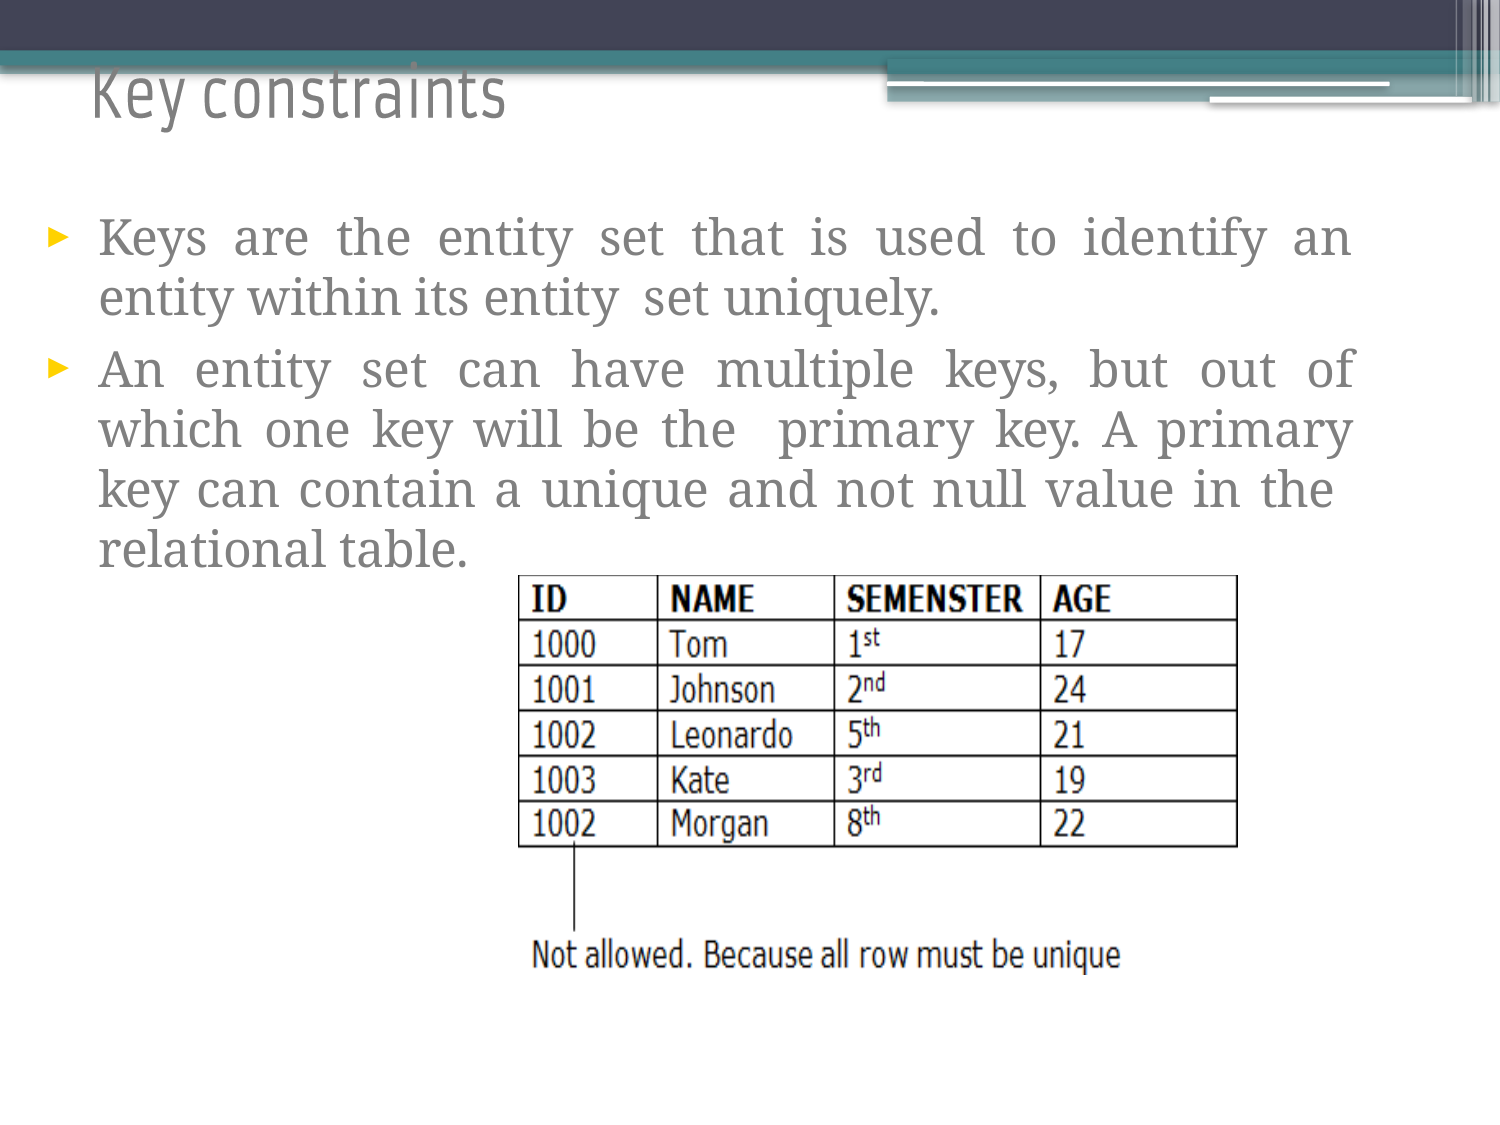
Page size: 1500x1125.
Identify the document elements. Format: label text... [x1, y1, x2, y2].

text_box [89, 52, 536, 136]
text_box [518, 575, 1238, 975]
text_box Keys are the entity set that is used to identify an entity within its entity set uniquely. An entity set can have multiple keys, but out of which one key will be the primary key. A primary key can contain a unique and not null value in the relational table. [39, 203, 1355, 578]
